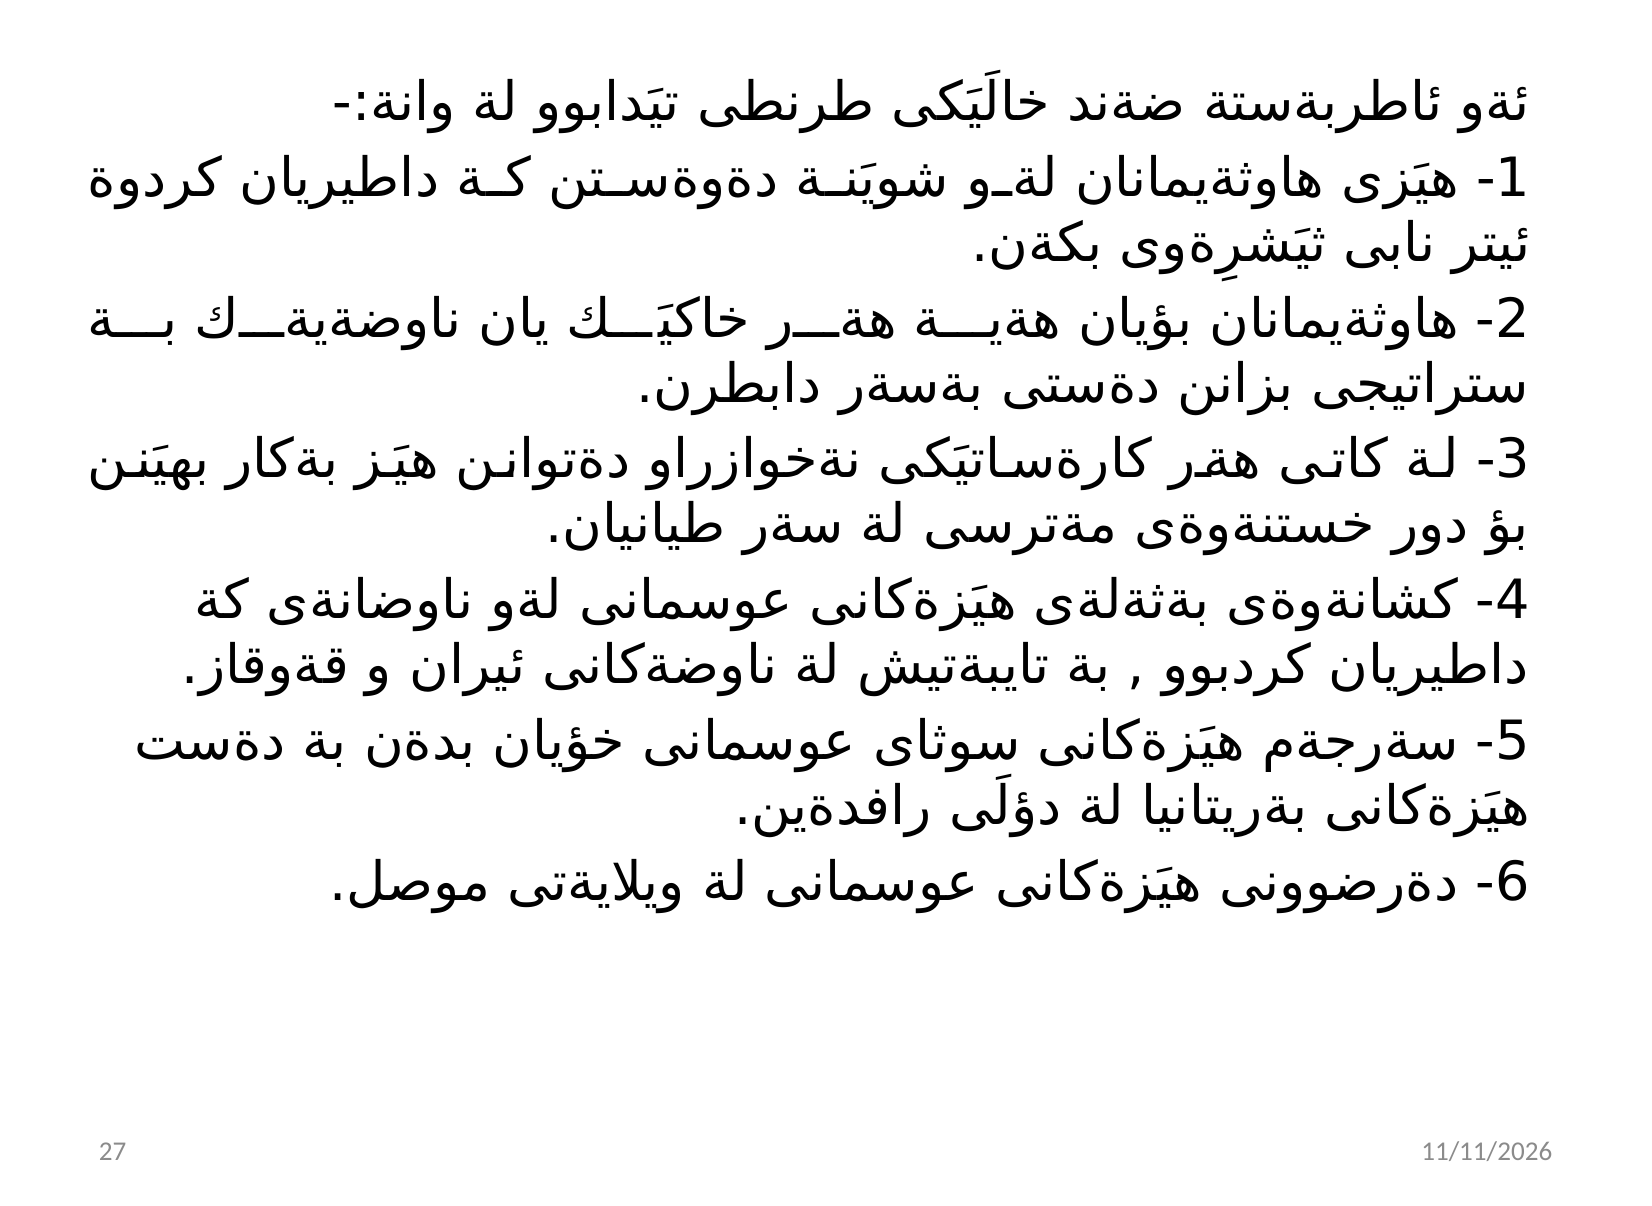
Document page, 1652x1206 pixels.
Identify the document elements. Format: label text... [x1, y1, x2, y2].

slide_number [1183, 1117, 1569, 1182]
list ئةو ئاطربةستة ضةند خالَيَكى طرنطى تيَدابوو لة وانة:- 1- هيَزى هاوثةيمانان لةو شويَنة دةوةستن كة داطيريان كردوة ئيتر نابى ثيَشرِةوى بكةن. 2- هاوثةيمانان بؤيان هةية هةر خاكيَك يان ناوضةيةك بة ستراتيجى بزانن دةستى بةسةر دابطرن. 3- لة كاتى هةر كارةساتيَكى نةخوازراو دةتوانن هيَز بةكار بهيَنن بؤ دور خستنةوةى مةترسى لة سةر طيانيان. 4- كشانةوةى بةثةلةى هيَزةكانى عوسمانى لةو ناوضانةى كة داطيريان كردبوو , بة تايبةتيش لة ناوضةكانى ئيران و قةوقاز. 5- سةرجةم هيَزةكانى سوثاى عوسمانى خؤيان بدةن بة دةست هيَزةكانى بةريتانيا لة دؤلَى رافدةين. 6- دةرضوونى هيَزةكانى عوسمانى لة ويلايةتى موصل. [71, 58, 1567, 1147]
slide_number 28 [82, 1117, 468, 1182]
